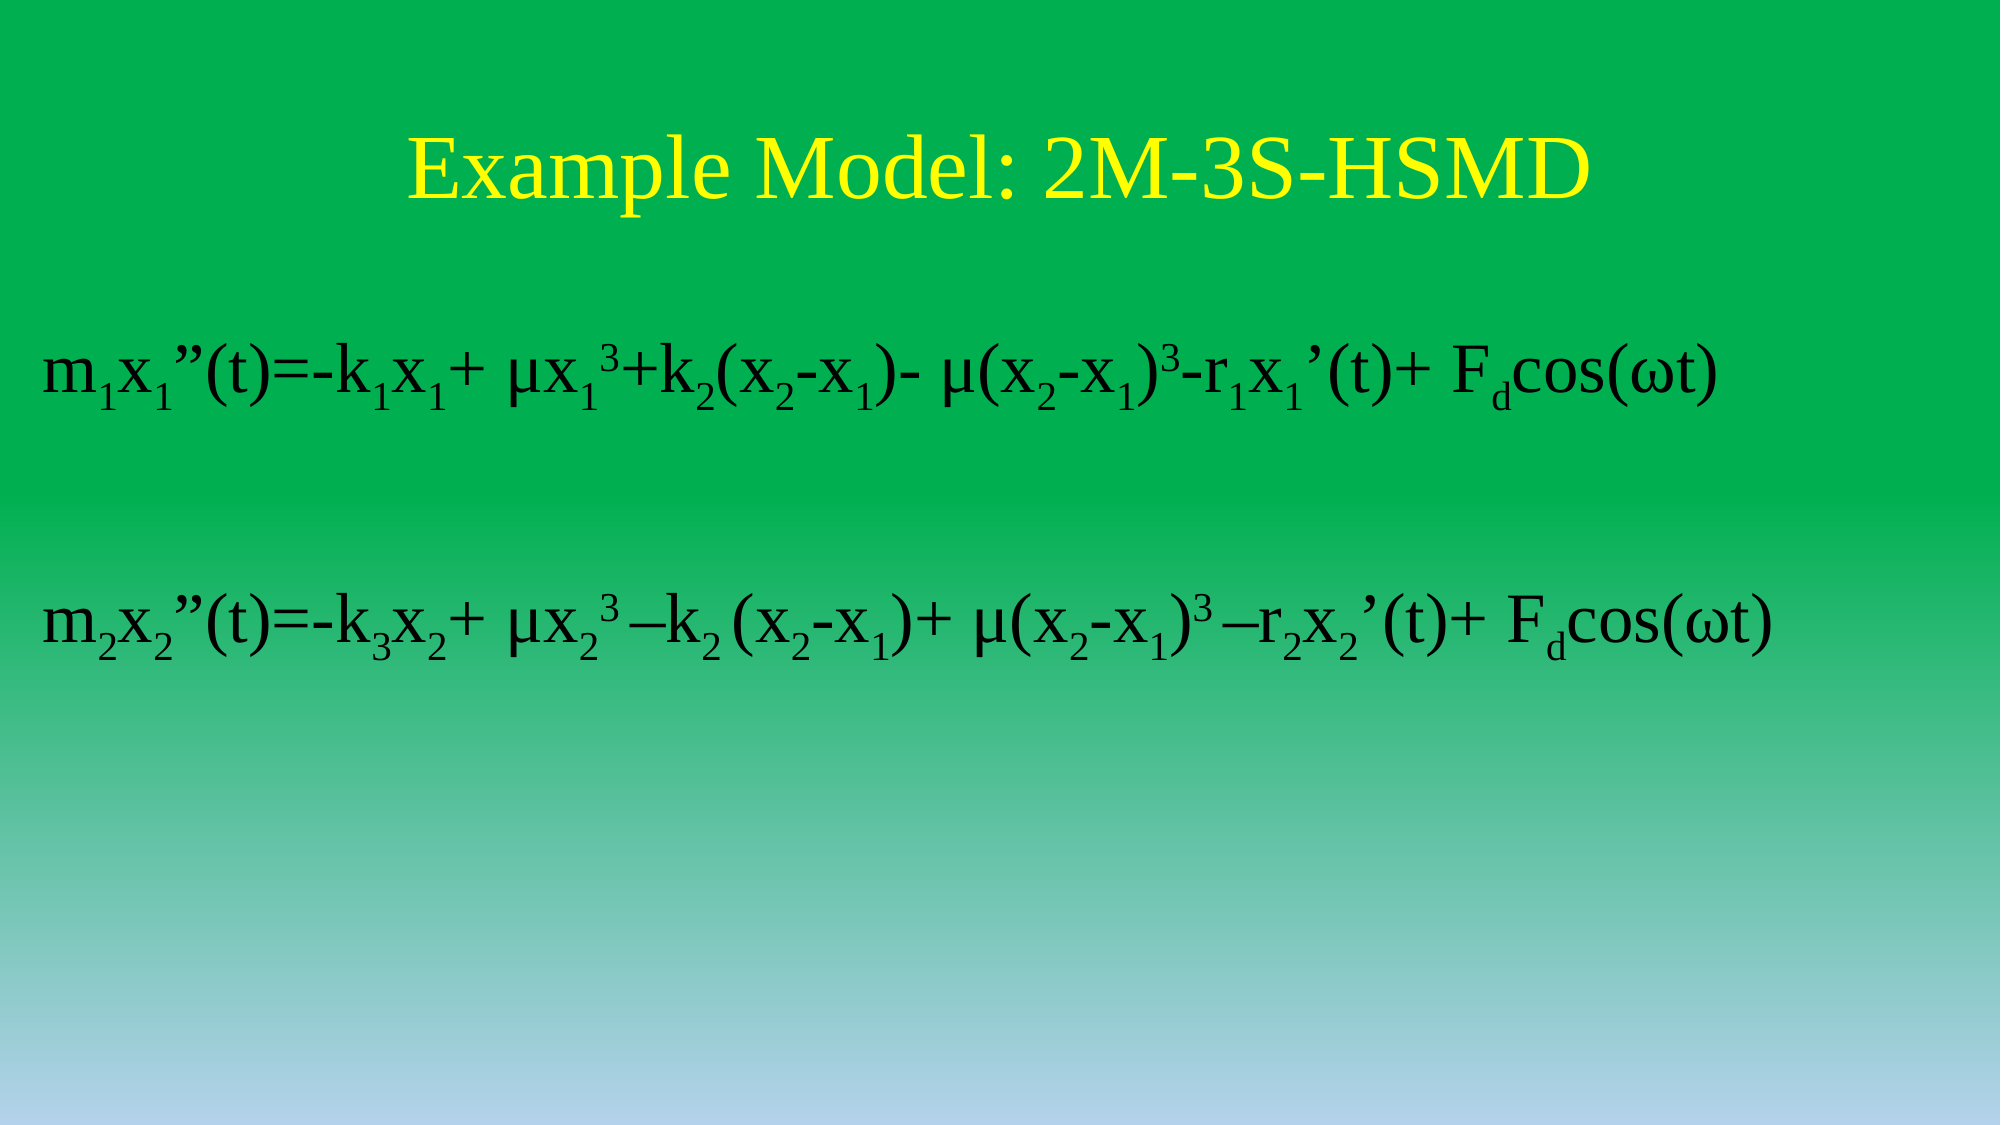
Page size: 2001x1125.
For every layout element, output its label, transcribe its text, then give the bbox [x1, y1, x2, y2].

list m1x1”(t)=-k1x1+ μx13+k2(x2-x1)- μ(x2-x1)3-r1x1’(t)+ Fdcos(ωt) m2x2”(t)=-k3x2+ μx23 –k2 (x2-x1)+ μ(x2-x1)3 –r2x2’(t)+ Fdcos(ωt) [27, 299, 1863, 1014]
title Example Model: 2M-3S-HSMD [137, 59, 1863, 278]
